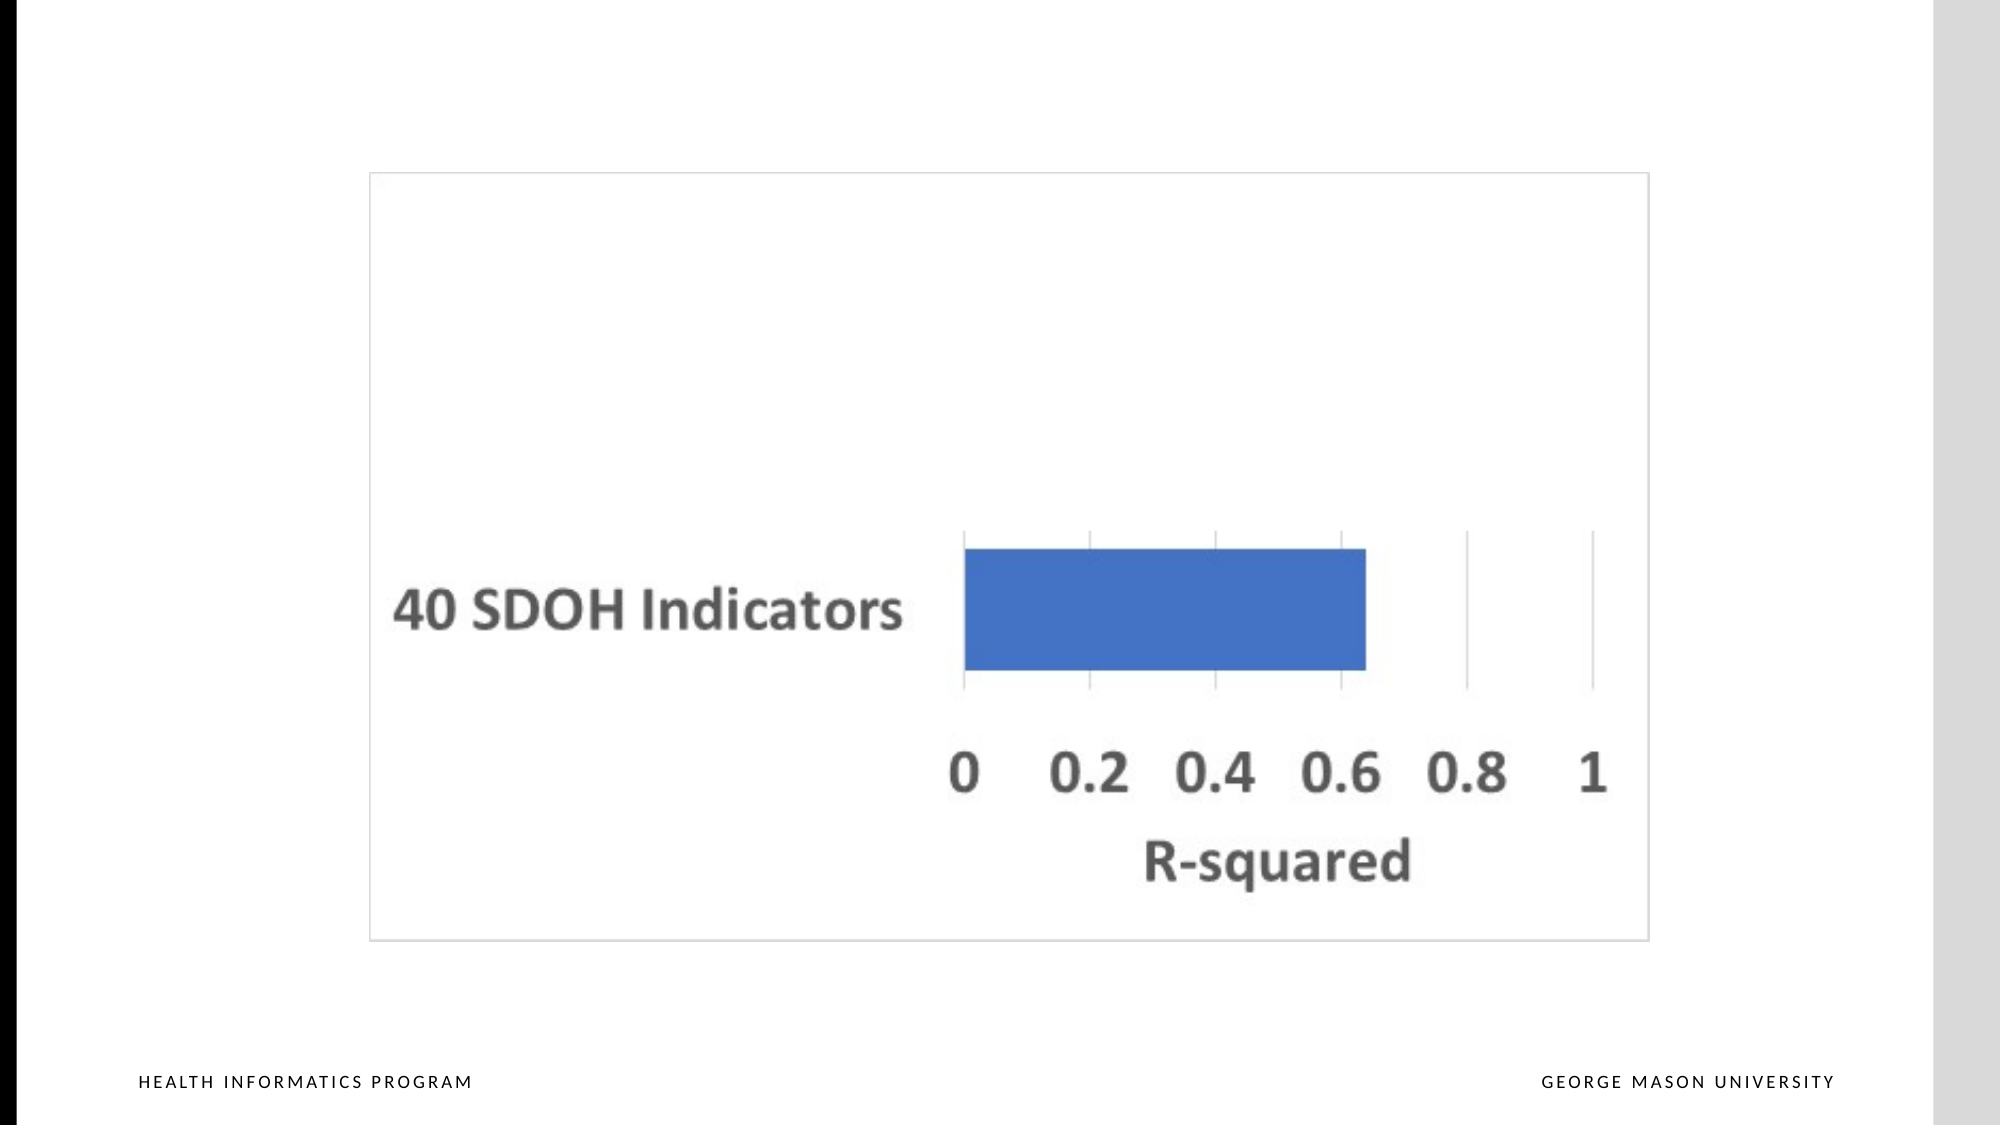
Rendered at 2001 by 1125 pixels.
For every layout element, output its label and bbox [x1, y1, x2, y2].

text_box [368, 171, 1651, 942]
